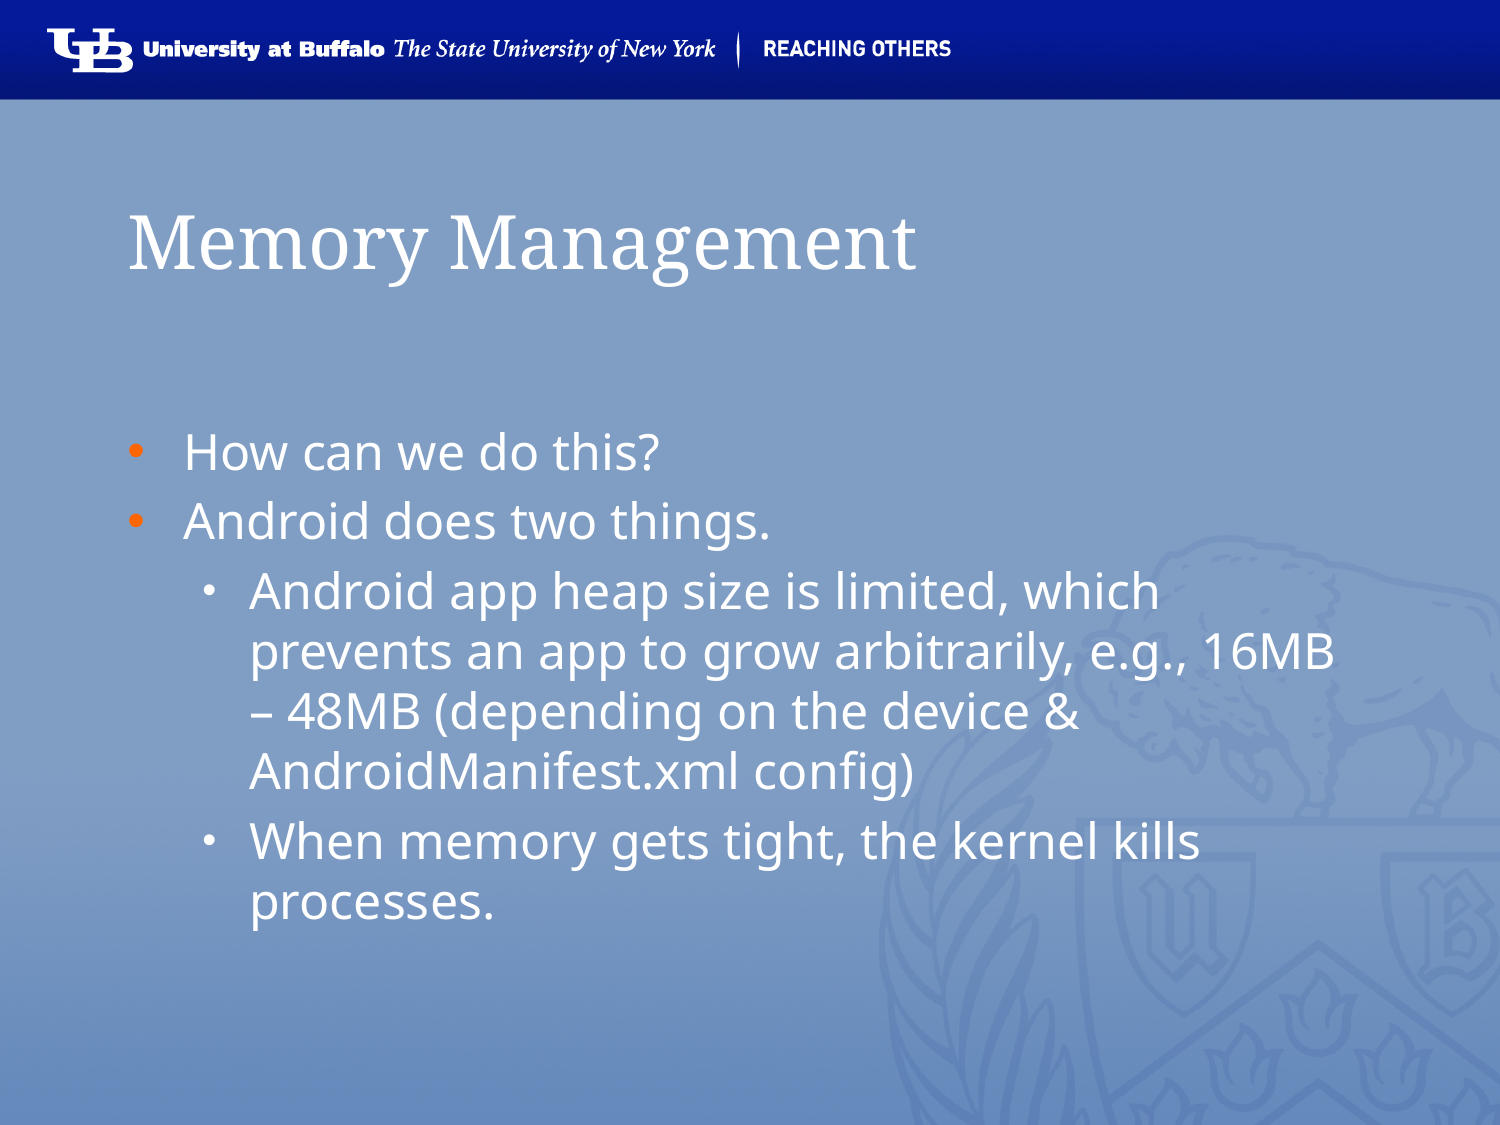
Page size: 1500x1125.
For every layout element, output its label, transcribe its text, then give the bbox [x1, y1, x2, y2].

picture [0, 0, 1500, 1125]
list How can we do this? Android does two things. Android app heap size is limited, which prevents an app to grow arbitrarily, e.g., 16MB – 48MB (depending on the device & AndroidManifest.xml config) When memory gets tight, the kernel kills processes. [112, 412, 1388, 975]
title Memory Management [112, 187, 1388, 375]
